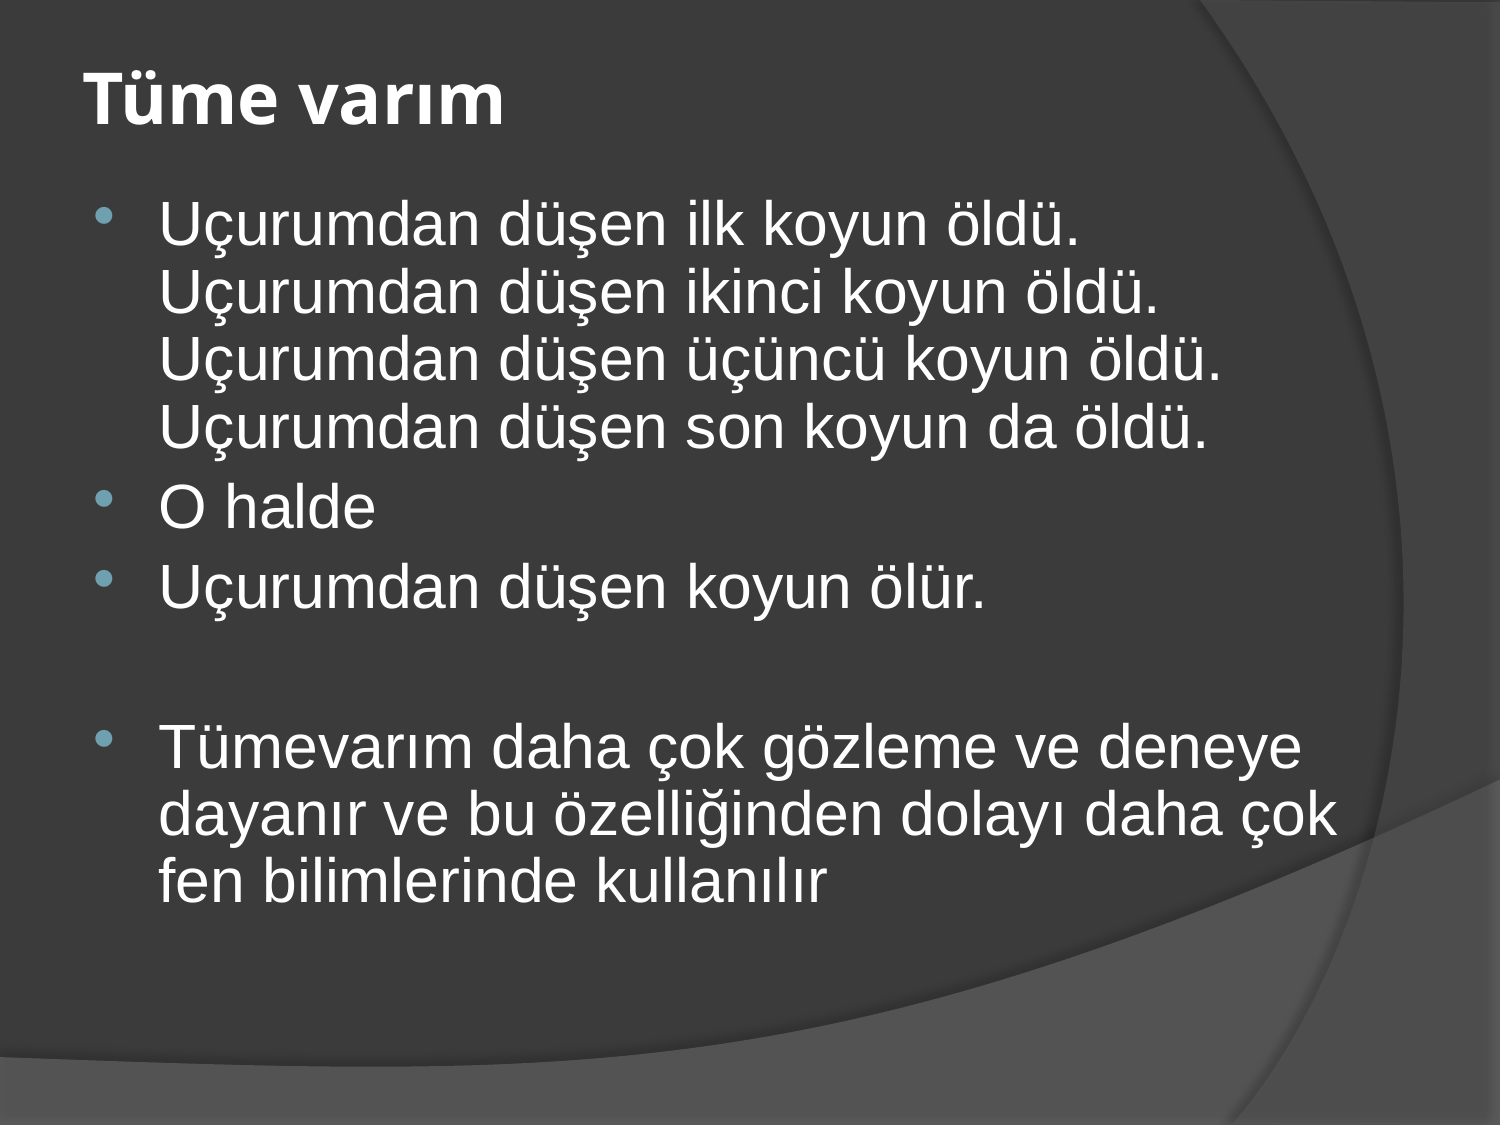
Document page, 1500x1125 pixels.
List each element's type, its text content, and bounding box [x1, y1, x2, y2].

title Tüme varım [75, 45, 1300, 184]
list Uçurumdan düşen ilk koyun öldü. Uçurumdan düşen ikinci koyun öldü. Uçurumdan düşen üçüncü koyun öldü. Uçurumdan düşen son koyun da öldü. O halde Uçurumdan düşen koyun ölür. Tümevarım daha çok gözleme ve deneye dayanır ve bu özelliğinden dolayı daha çok fen bilimlerinde kullanılır [75, 184, 1425, 1005]
